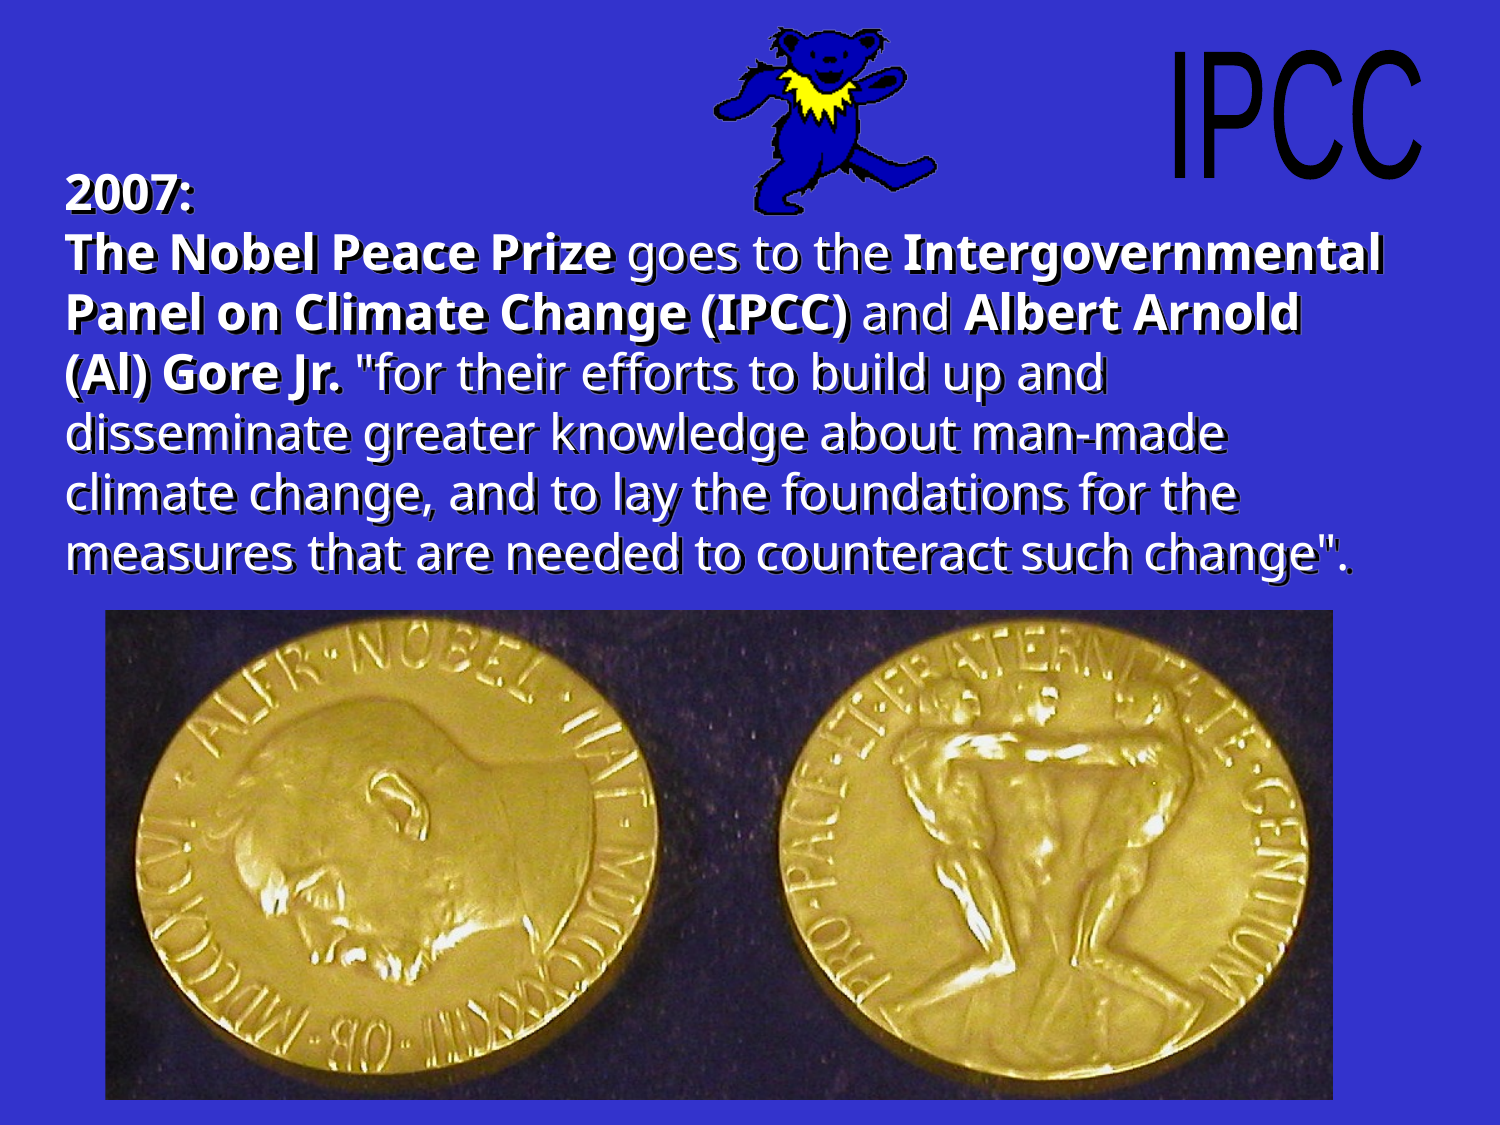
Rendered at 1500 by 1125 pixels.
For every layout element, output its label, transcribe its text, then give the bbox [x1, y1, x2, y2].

picture [712, 24, 940, 219]
text_box 2007: The Nobel Peace Prize goes to the Intergovernmental Panel on Climate Change (IPCC) and Albert Arnold (Al) Gore Jr. "for their efforts to build up and disseminate greater knowledge about man-made climate change, and to lay the foundations for the measures that are needed to counteract such change". [49, 153, 1403, 588]
picture [105, 610, 1334, 1101]
